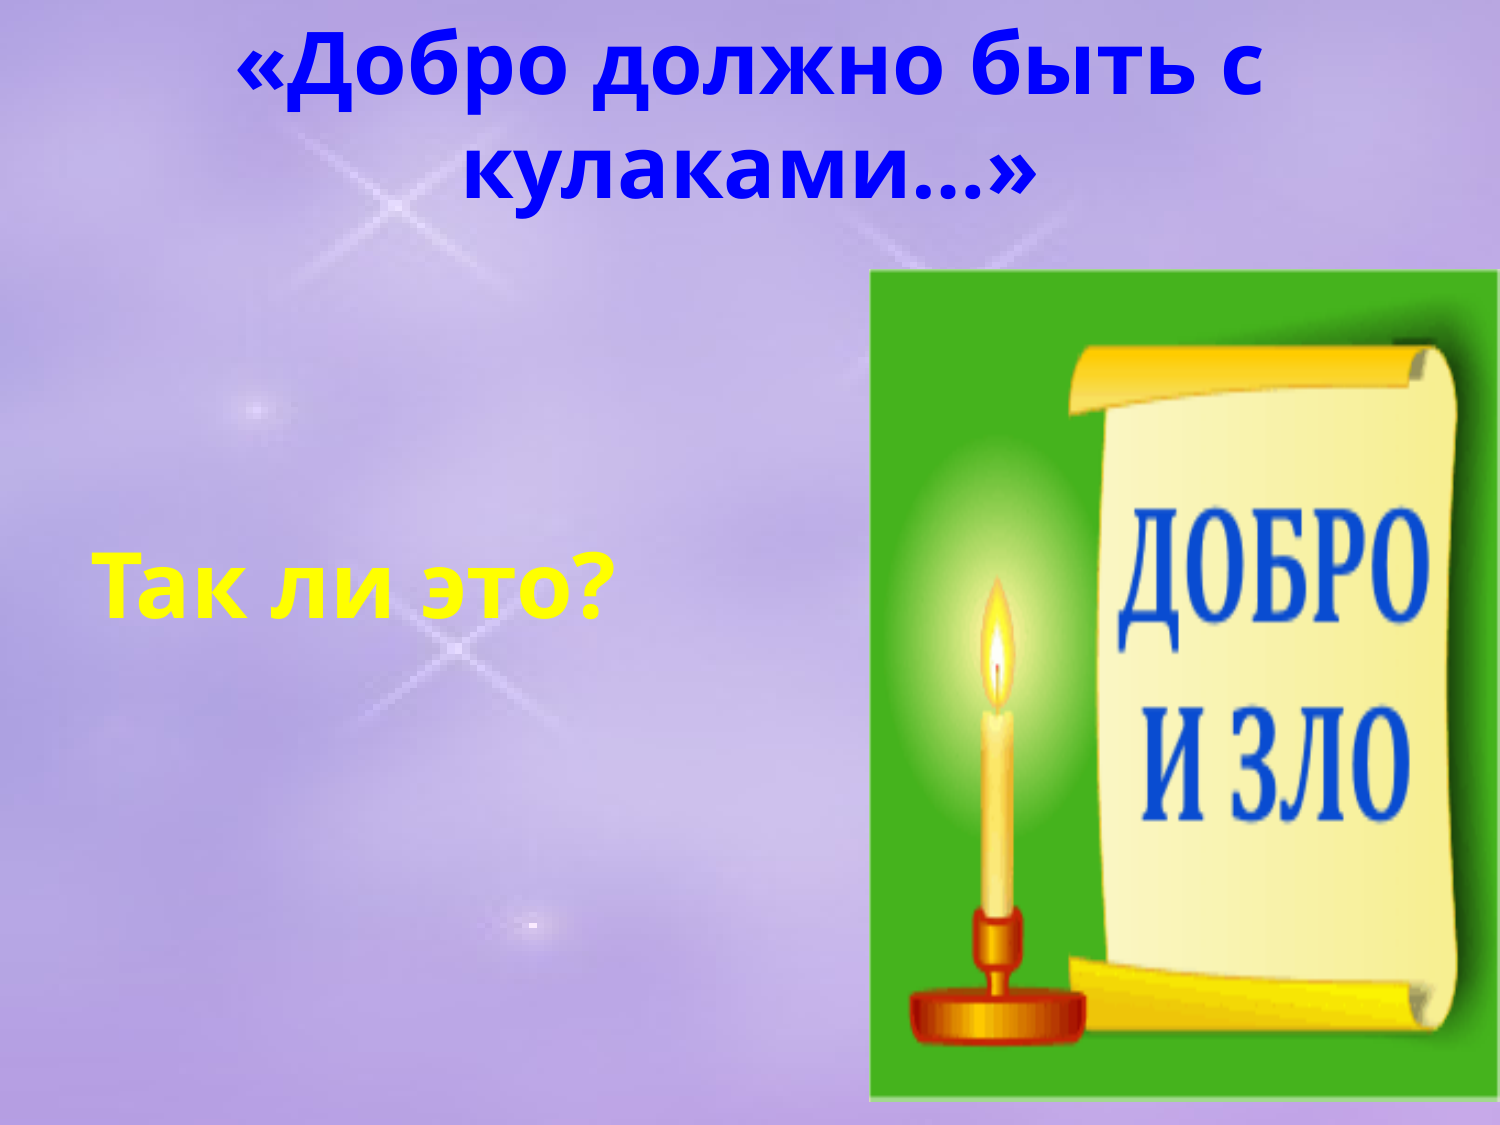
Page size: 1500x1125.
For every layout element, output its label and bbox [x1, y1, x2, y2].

list [869, 269, 1500, 1102]
picture [0, 0, 1500, 1125]
